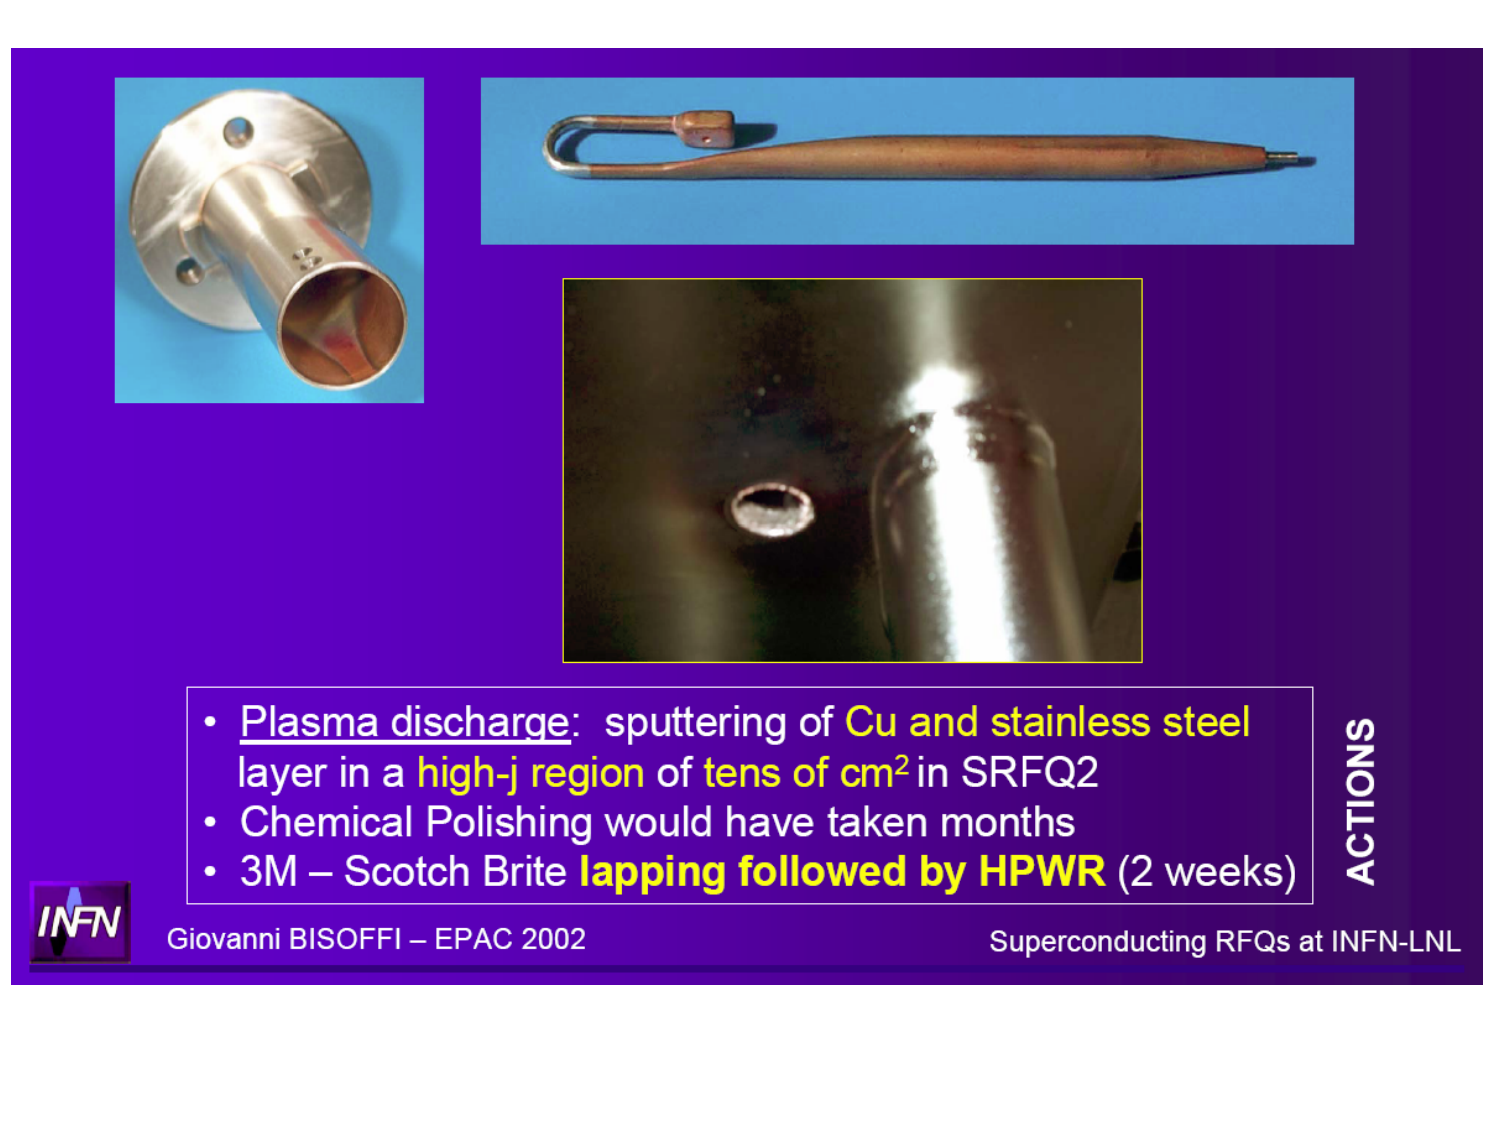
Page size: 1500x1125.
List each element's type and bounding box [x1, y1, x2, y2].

picture [11, 48, 1483, 985]
